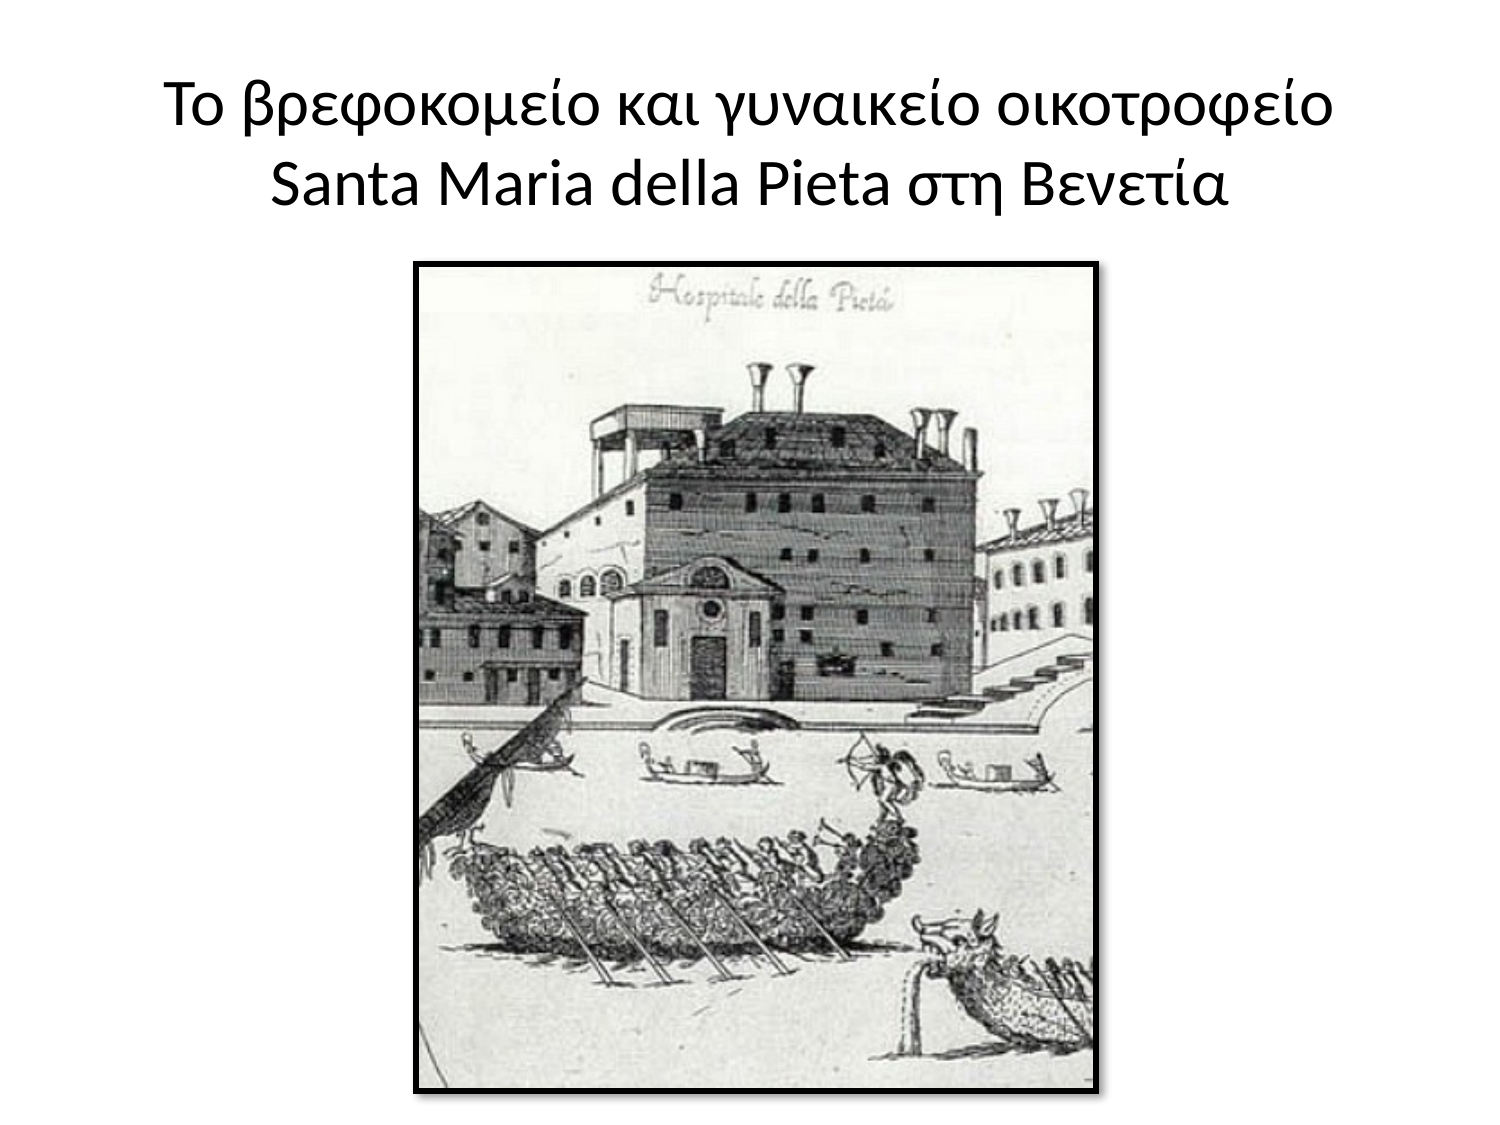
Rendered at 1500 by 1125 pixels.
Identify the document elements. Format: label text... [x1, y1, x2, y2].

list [418, 266, 1093, 1089]
title Το βρεφοκομείο και γυναικείο οικοτροφείο Santa Maria della Pieta στη Βενετία [75, 45, 1425, 233]
